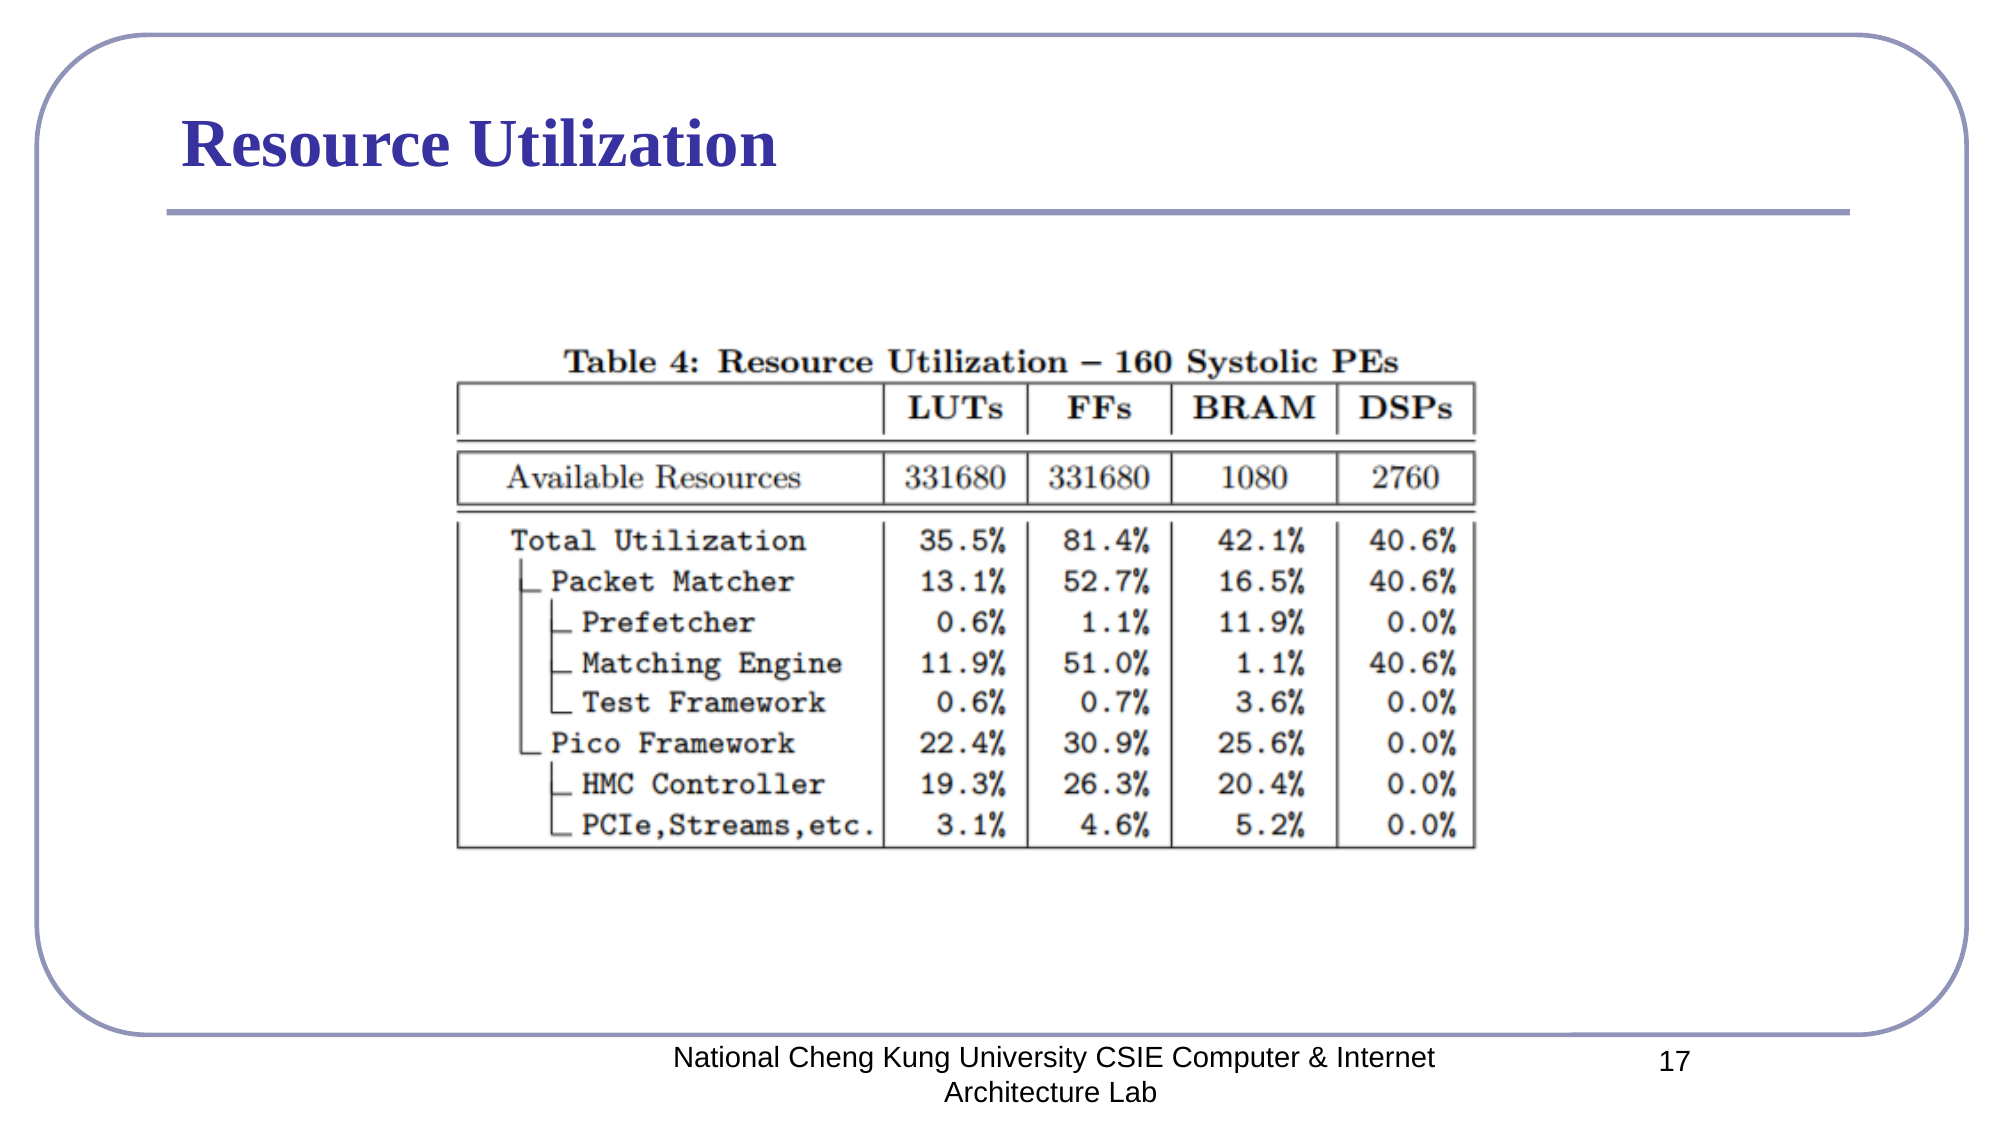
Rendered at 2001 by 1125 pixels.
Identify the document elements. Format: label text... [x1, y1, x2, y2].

slide_number 17 [1499, 1034, 1851, 1111]
footer National Cheng Kung University CSIE Computer & Internet Architecture Lab [621, 1030, 1489, 1107]
title Resource Utilization [166, 89, 1851, 188]
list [434, 346, 1489, 872]
